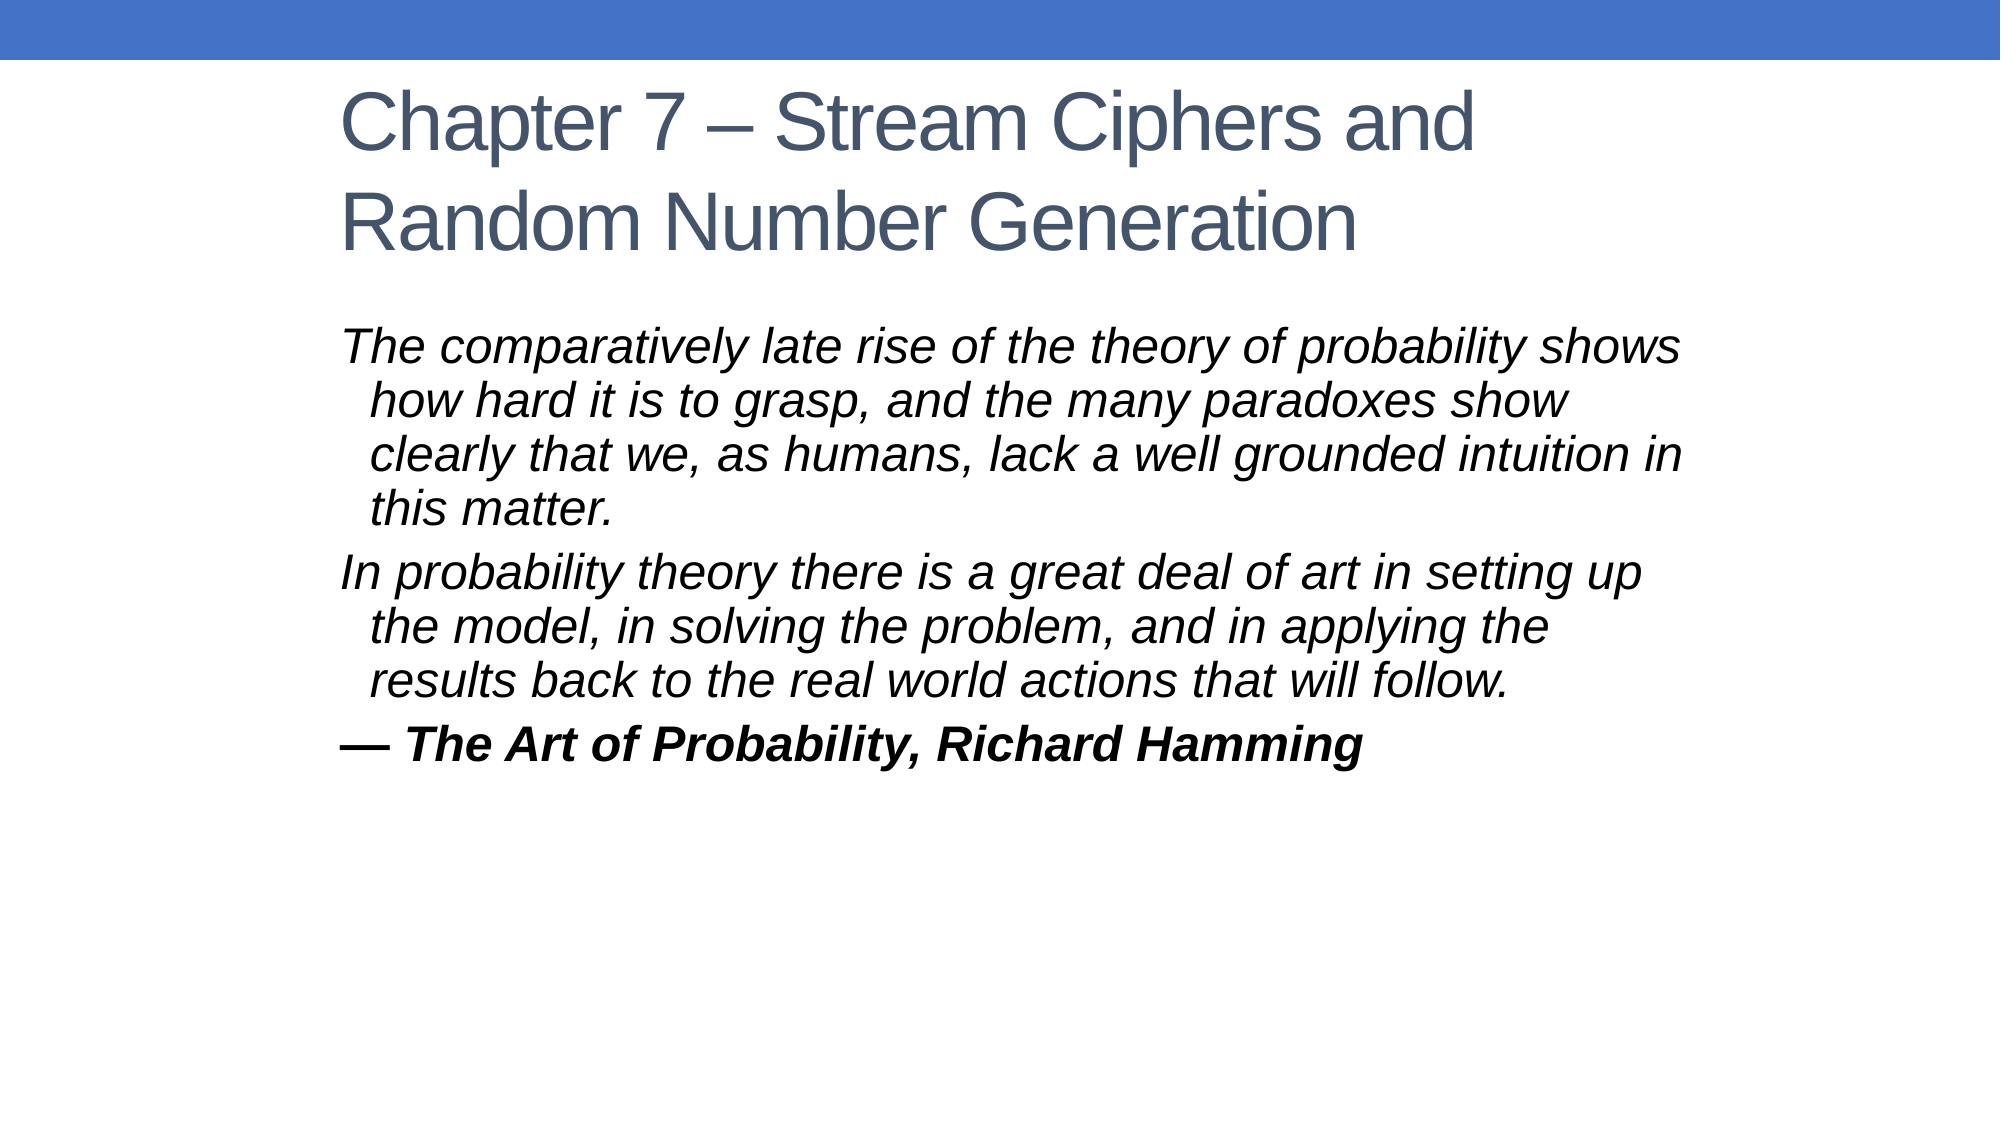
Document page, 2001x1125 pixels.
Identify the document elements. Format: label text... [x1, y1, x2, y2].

list The comparatively late rise of the theory of probability shows how hard it is to grasp, and the many paradoxes show clearly that we, as humans, lack a well grounded intuition in this matter. In probability theory there is a great deal of art in setting up the model, in solving the problem, and in applying the results back to the real world actions that will follow. — The Art of Probability, Richard Hamming [324, 312, 1725, 1075]
title Chapter 7 – Stream Ciphers and Random Number Generation [324, 50, 1675, 285]
